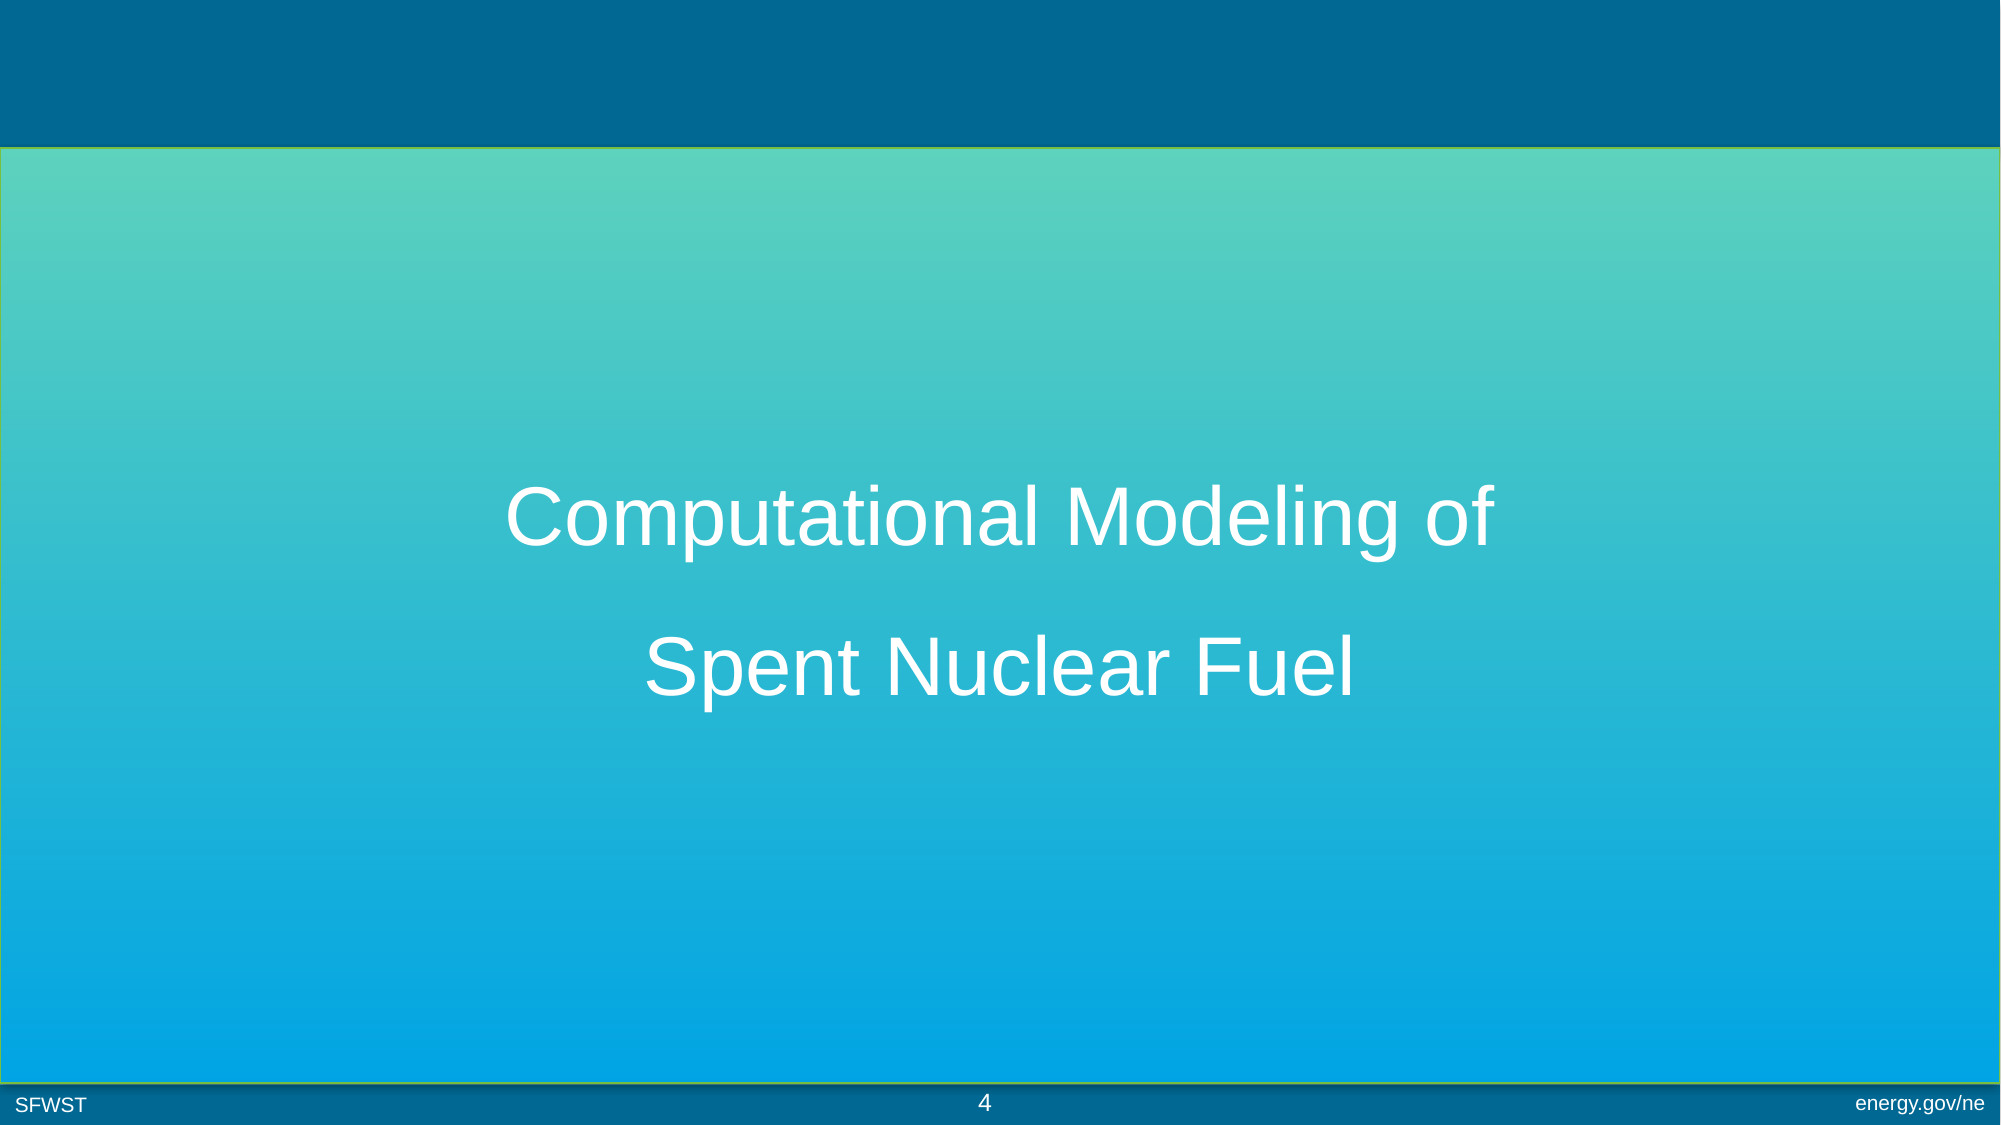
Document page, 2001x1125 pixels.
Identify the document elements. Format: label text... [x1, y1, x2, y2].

title Computational Modeling of Spent Nuclear Fuel [386, 488, 1614, 637]
